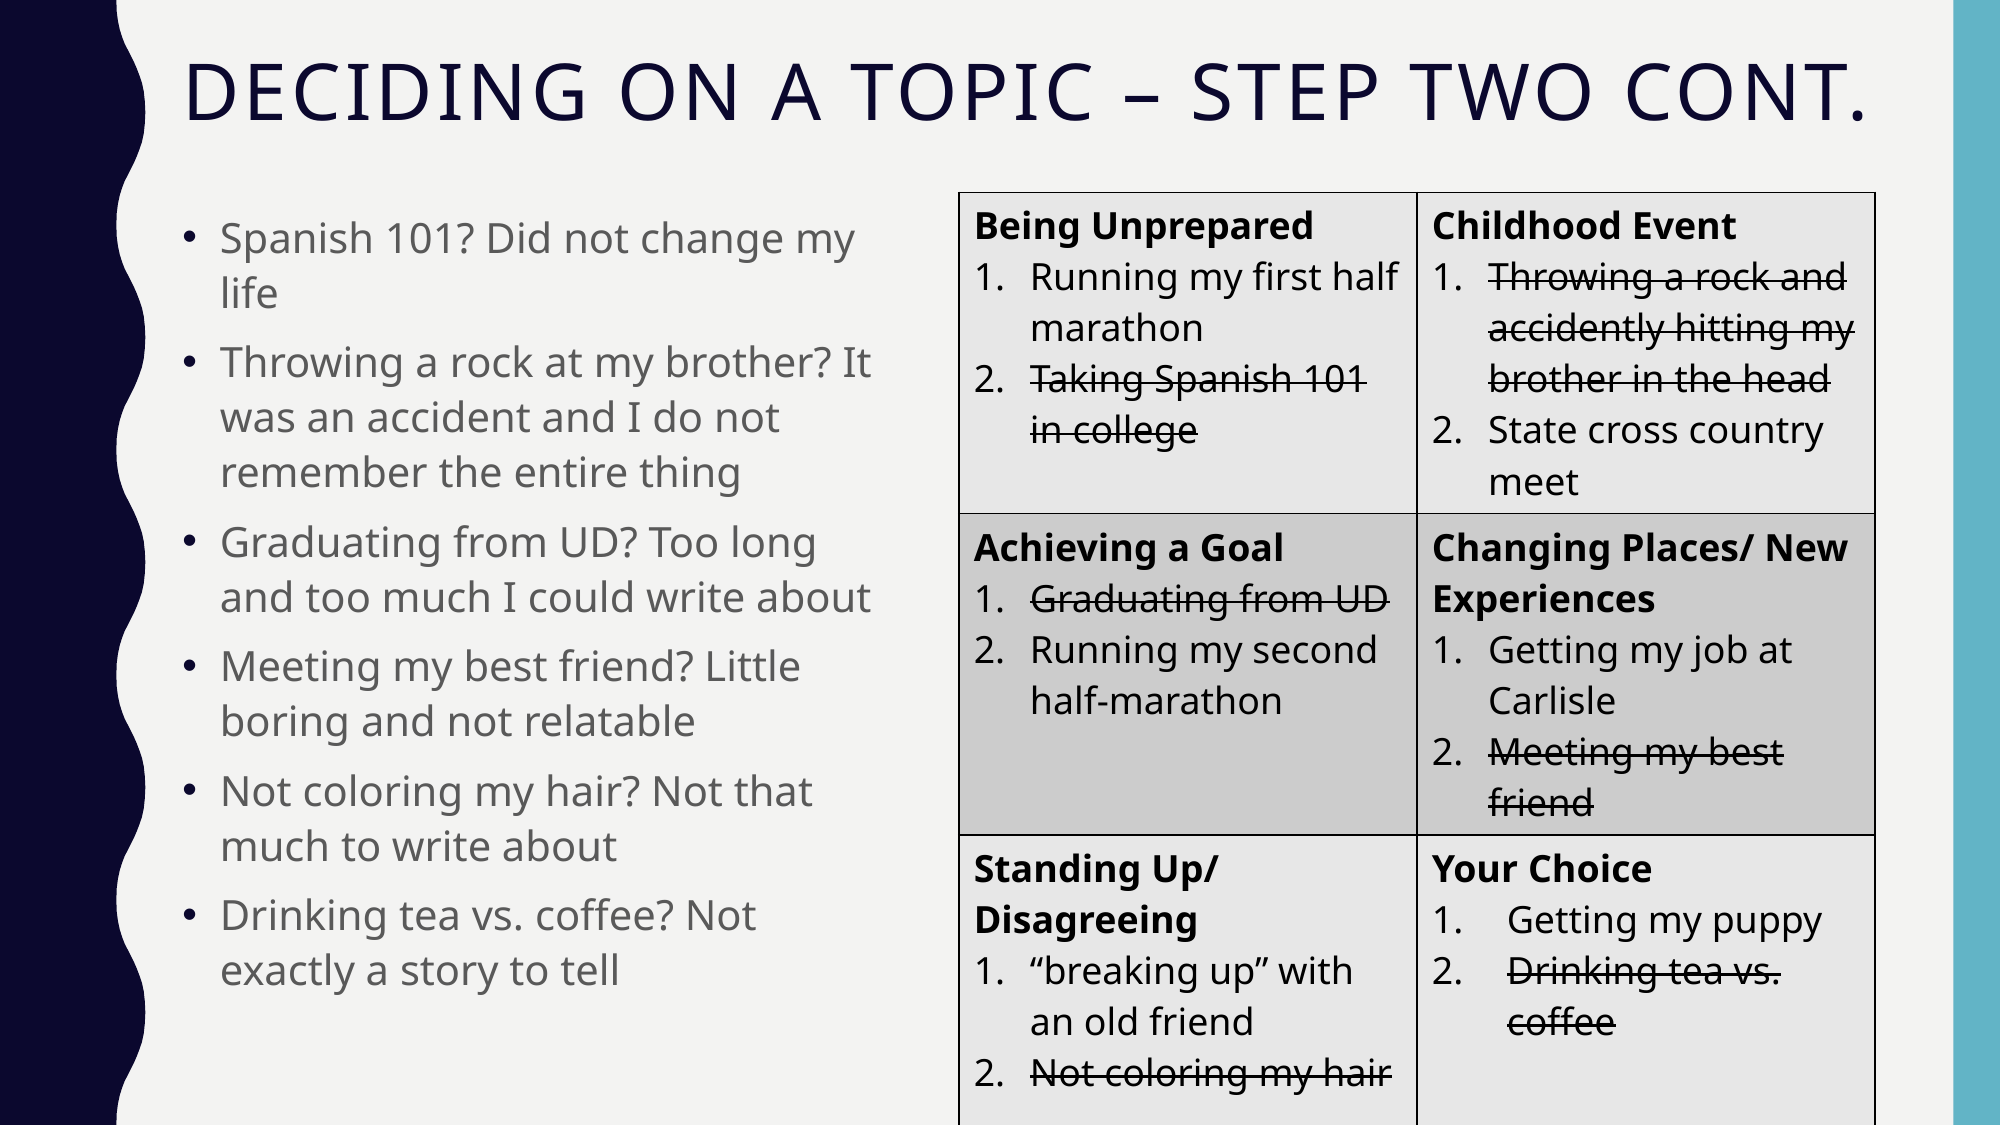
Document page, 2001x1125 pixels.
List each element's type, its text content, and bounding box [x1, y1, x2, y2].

table_cell Your Choice Getting my puppy Drinking tea vs. coffee [1418, 836, 1874, 1125]
title Deciding on a topic – step two cont. [167, 45, 1961, 218]
table_cell Standing Up/ Disagreeing “breaking up” with an old friend Not coloring my hair [960, 836, 1416, 1125]
table_header Childhood Event Throwing a rock and accidently hitting my brother in the head State cross country meet [1418, 193, 1874, 513]
table_header Being Unprepared Running my first half marathon Taking Spanish 101 in college [960, 193, 1416, 513]
list Spanish 101? Did not change my life Throwing a rock at my brother? It was an accident and I do not remember the entire thing Graduating from UD? Too long and too much I could write about Meeting my best friend? Little boring and not relatable Not coloring my hair? Not that much to write about Drinking tea vs. coffee? Not exactly a story to tell [167, 198, 892, 1070]
table_cell Changing Places/ New Experiences Getting my job at Carlisle Meeting my best friend [1418, 514, 1874, 834]
table_cell Achieving a Goal Graduating from UD Running my second half-marathon [960, 514, 1416, 834]
